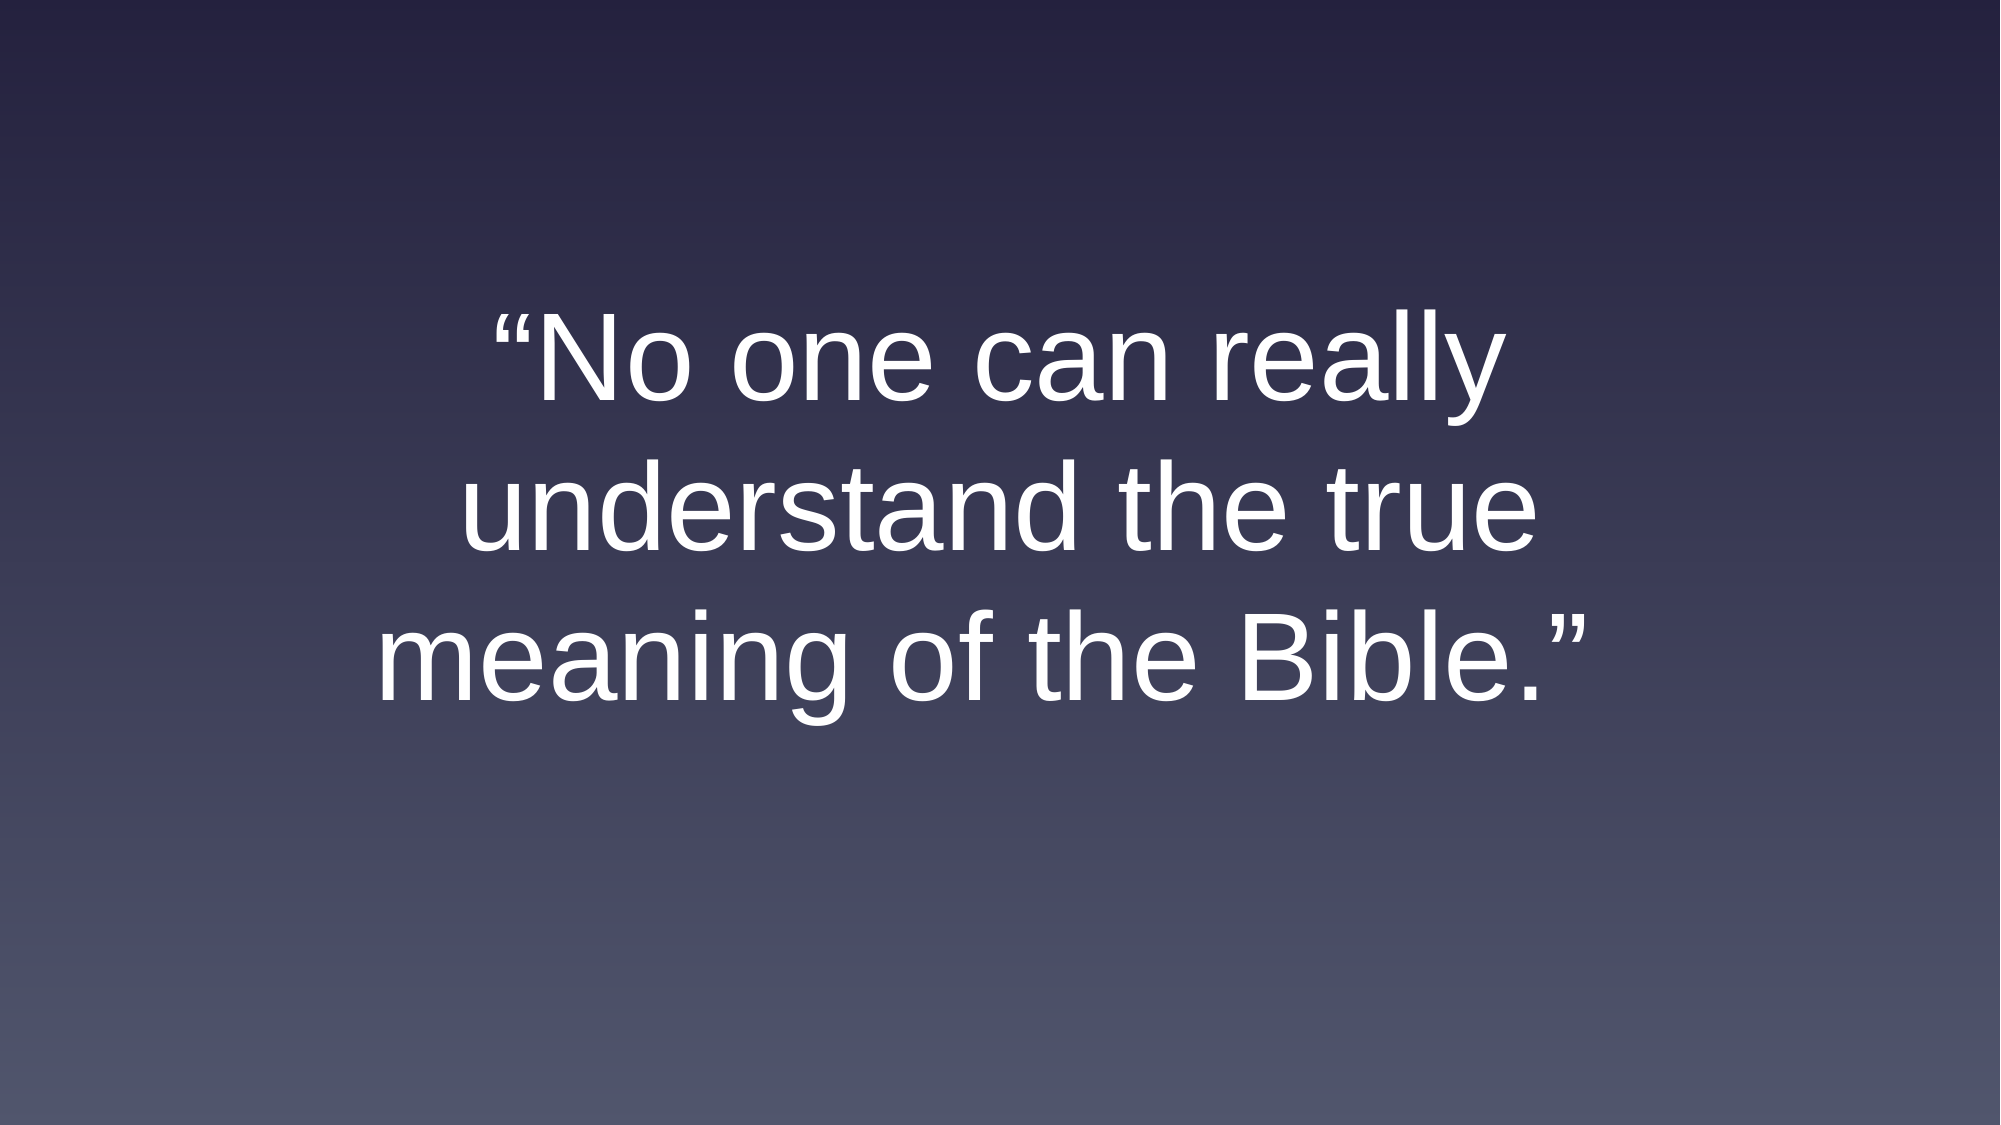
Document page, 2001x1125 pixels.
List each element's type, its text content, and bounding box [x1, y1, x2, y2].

text_box “No one can really understand the true meaning of the Bible.” [252, 267, 1748, 733]
